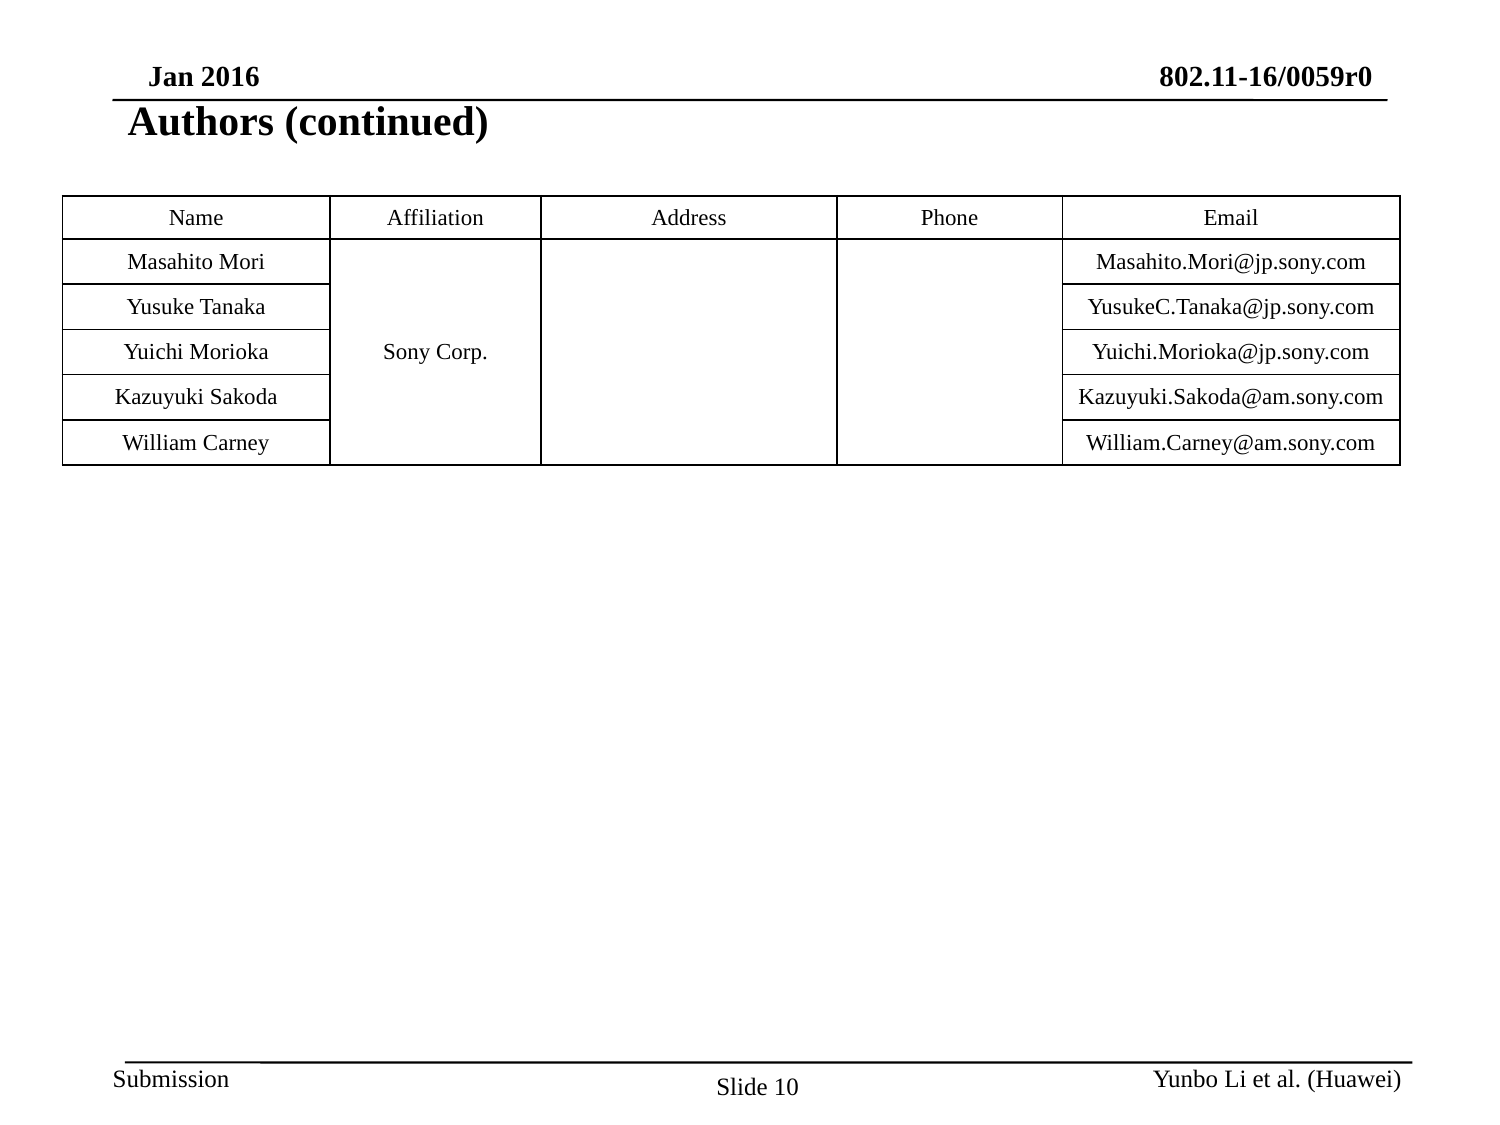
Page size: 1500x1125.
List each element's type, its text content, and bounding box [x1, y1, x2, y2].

table_header Email [1063, 197, 1399, 238]
table_cell [542, 240, 836, 464]
table_cell William.Carney@am.sony.com [1063, 421, 1399, 464]
table_cell Masahito.Mori@jp.sony.com [1063, 240, 1399, 283]
table_header Phone [838, 197, 1062, 238]
title Authors (continued) [112, 99, 1388, 138]
table_cell Sony Corp. [331, 240, 540, 464]
table_header Name [63, 197, 329, 238]
table_cell Masahito Mori [63, 240, 329, 283]
table_cell YusukeC.Tanaka@jp.sony.com [1063, 285, 1399, 329]
table_cell Yuichi Morioka [63, 330, 329, 374]
footer Yunbo Li et al. (Huawei) [949, 1061, 1402, 1093]
table_cell Kazuyuki Sakoda [63, 375, 329, 419]
table_cell Yusuke Tanaka [63, 285, 329, 329]
table_cell Yuichi.Morioka@jp.sony.com [1063, 330, 1399, 374]
table_header Address [542, 197, 836, 238]
table_cell Kazuyuki.Sakoda@am.sony.com [1063, 375, 1399, 419]
table_header Affiliation [331, 197, 540, 238]
table_cell William Carney [63, 421, 329, 464]
table_cell [838, 240, 1062, 464]
slide_number Slide 10 [713, 1069, 802, 1101]
